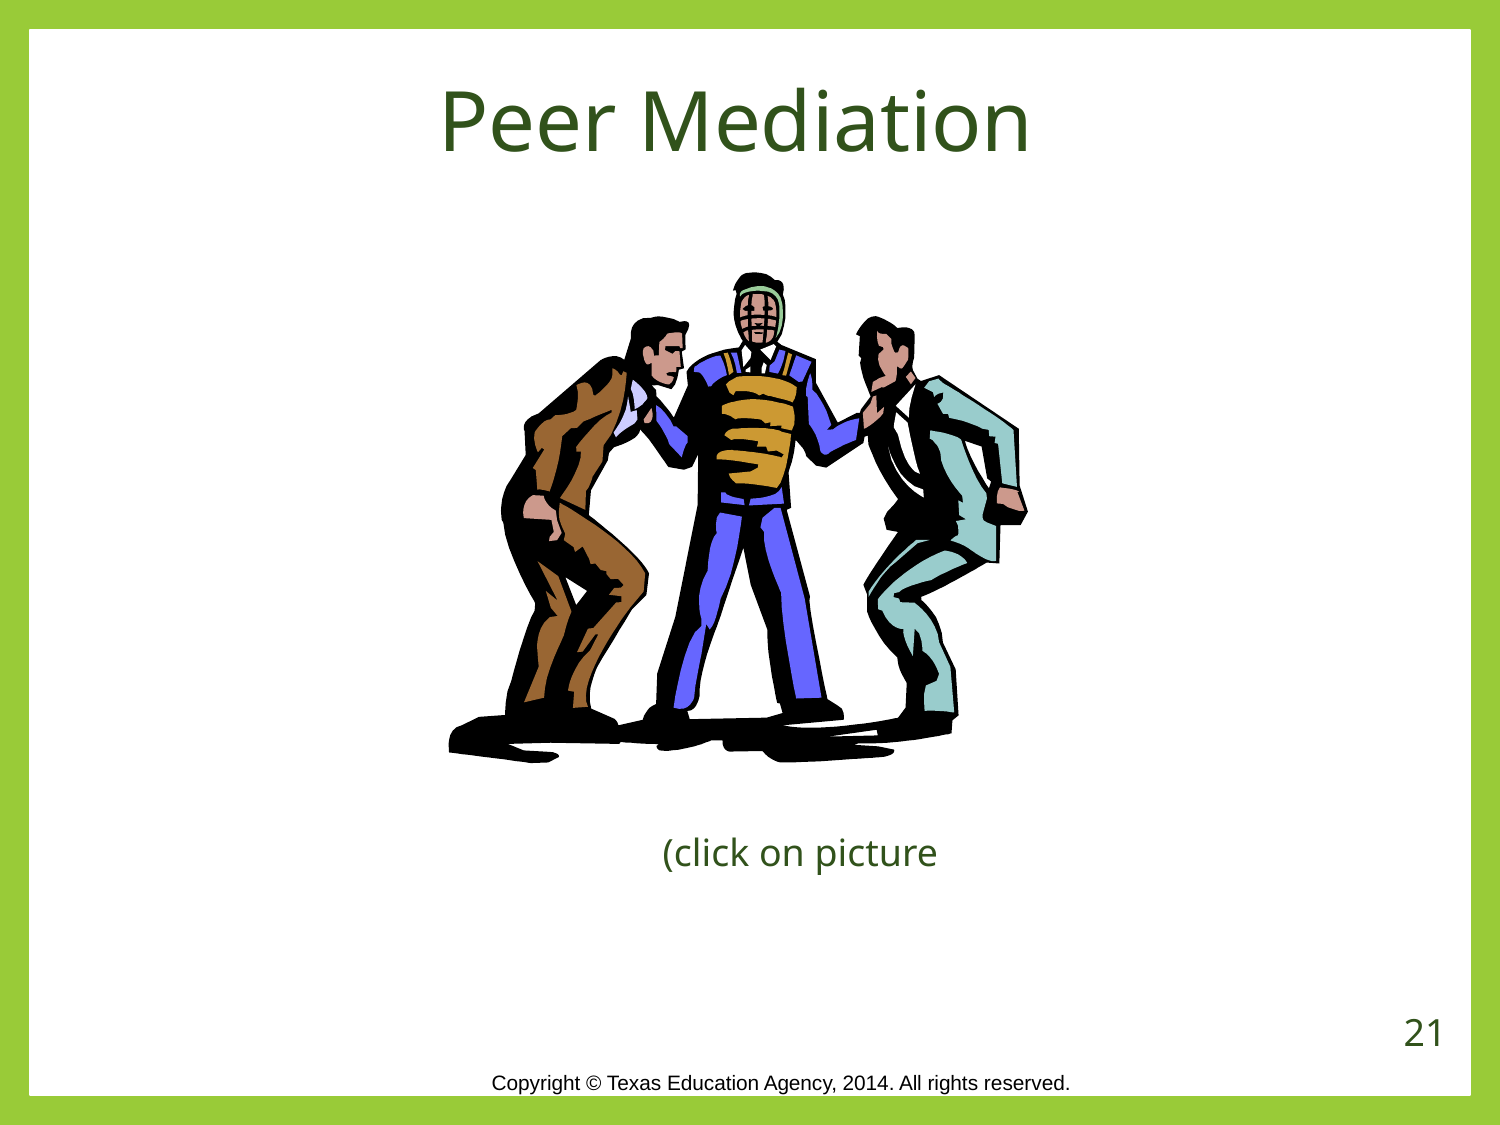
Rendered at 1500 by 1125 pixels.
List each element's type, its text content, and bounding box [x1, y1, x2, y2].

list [444, 268, 1029, 764]
text_box (click on picture) [587, 821, 1025, 882]
slide_number 21 [1251, 1004, 1462, 1065]
text_box Copyright © Texas Education Agency, 2014. All rights reserved. [476, 1062, 1086, 1103]
title Peer Mediation [80, 81, 1393, 269]
